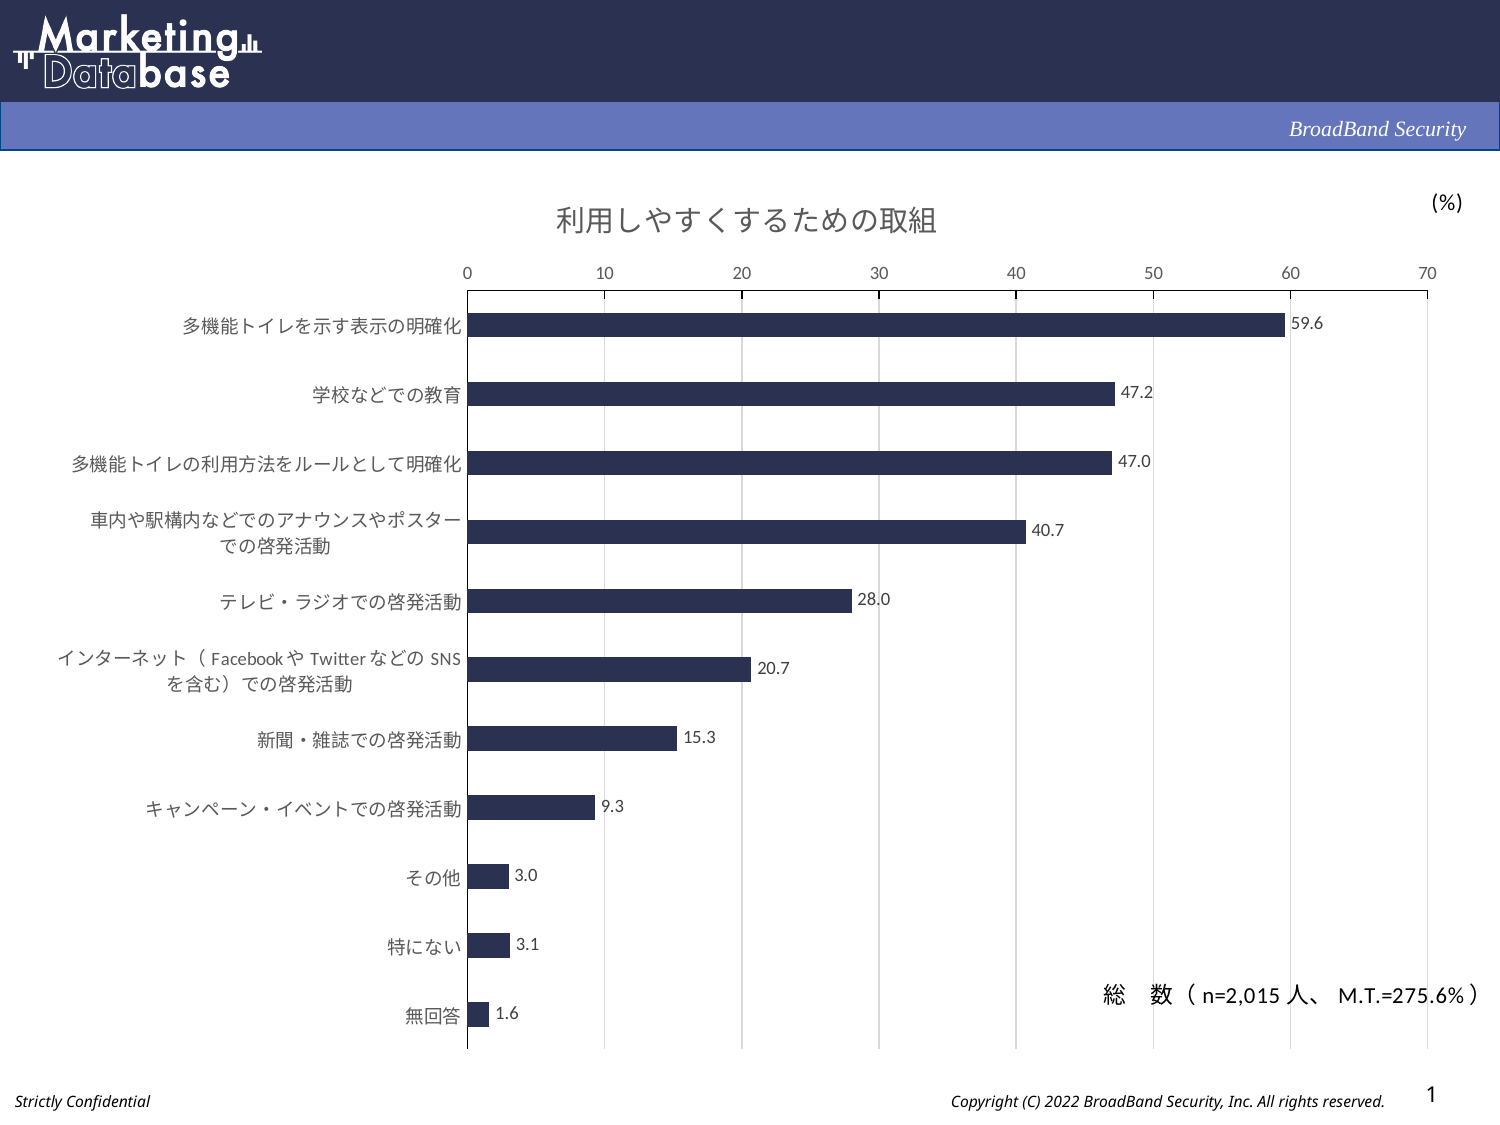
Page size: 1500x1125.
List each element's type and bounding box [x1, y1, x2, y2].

picture [13, 14, 262, 89]
chart [28, 161, 1479, 1068]
